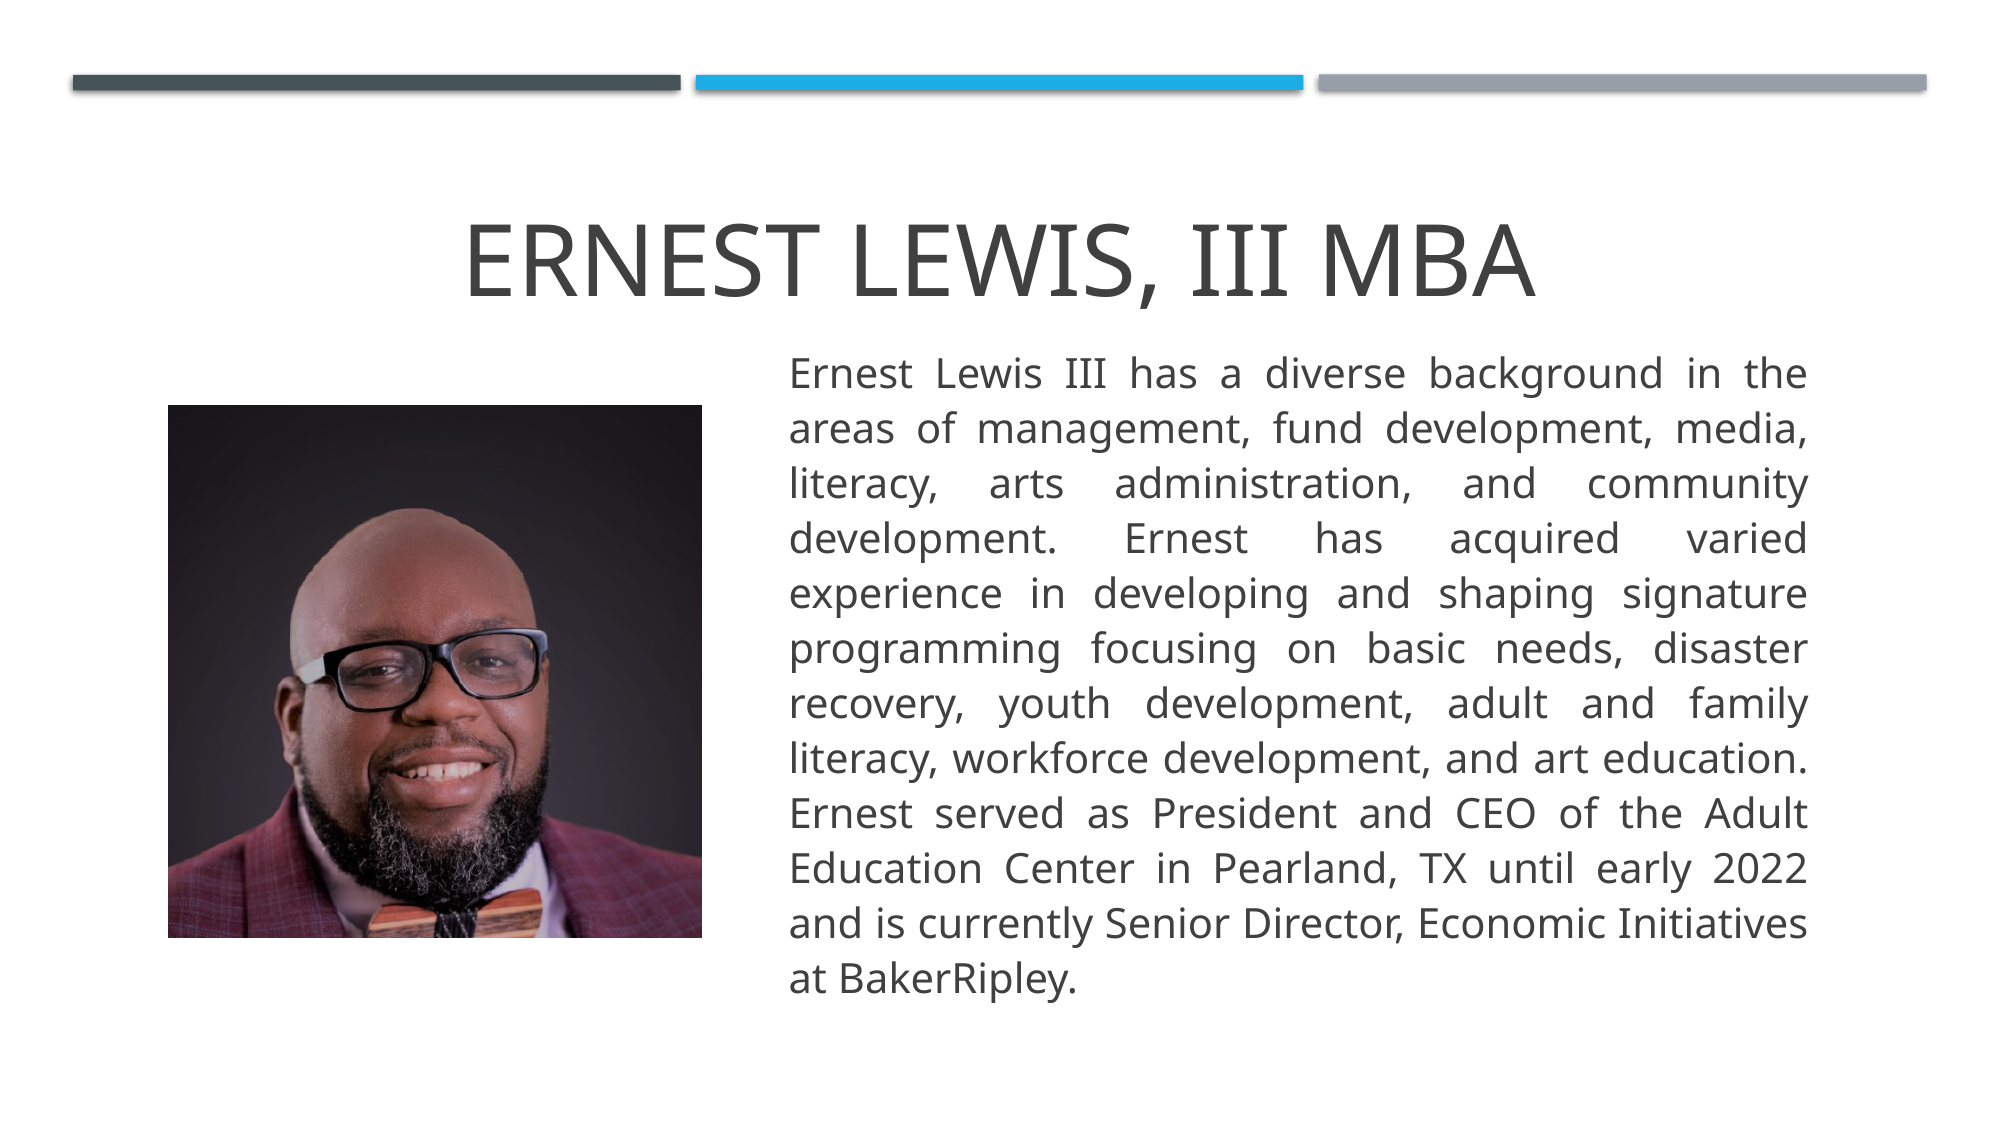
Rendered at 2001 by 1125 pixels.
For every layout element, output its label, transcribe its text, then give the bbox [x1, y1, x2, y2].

picture [168, 404, 702, 939]
list Ernest Lewis III has a diverse background in the areas of management, fund development, media, literacy, arts administration, and community development. Ernest has acquired varied experience in developing and shaping signature programming focusing on basic needs, disaster recovery, youth development, adult and family literacy, workforce development, and art education. Ernest served as President and CEO of the Adult Education Center in Pearland, TX until early 2022 and is currently Senior Director, Economic Initiatives at BakerRipley. [773, 373, 1825, 970]
title Ernest lewis, III MBA [95, 129, 1905, 325]
